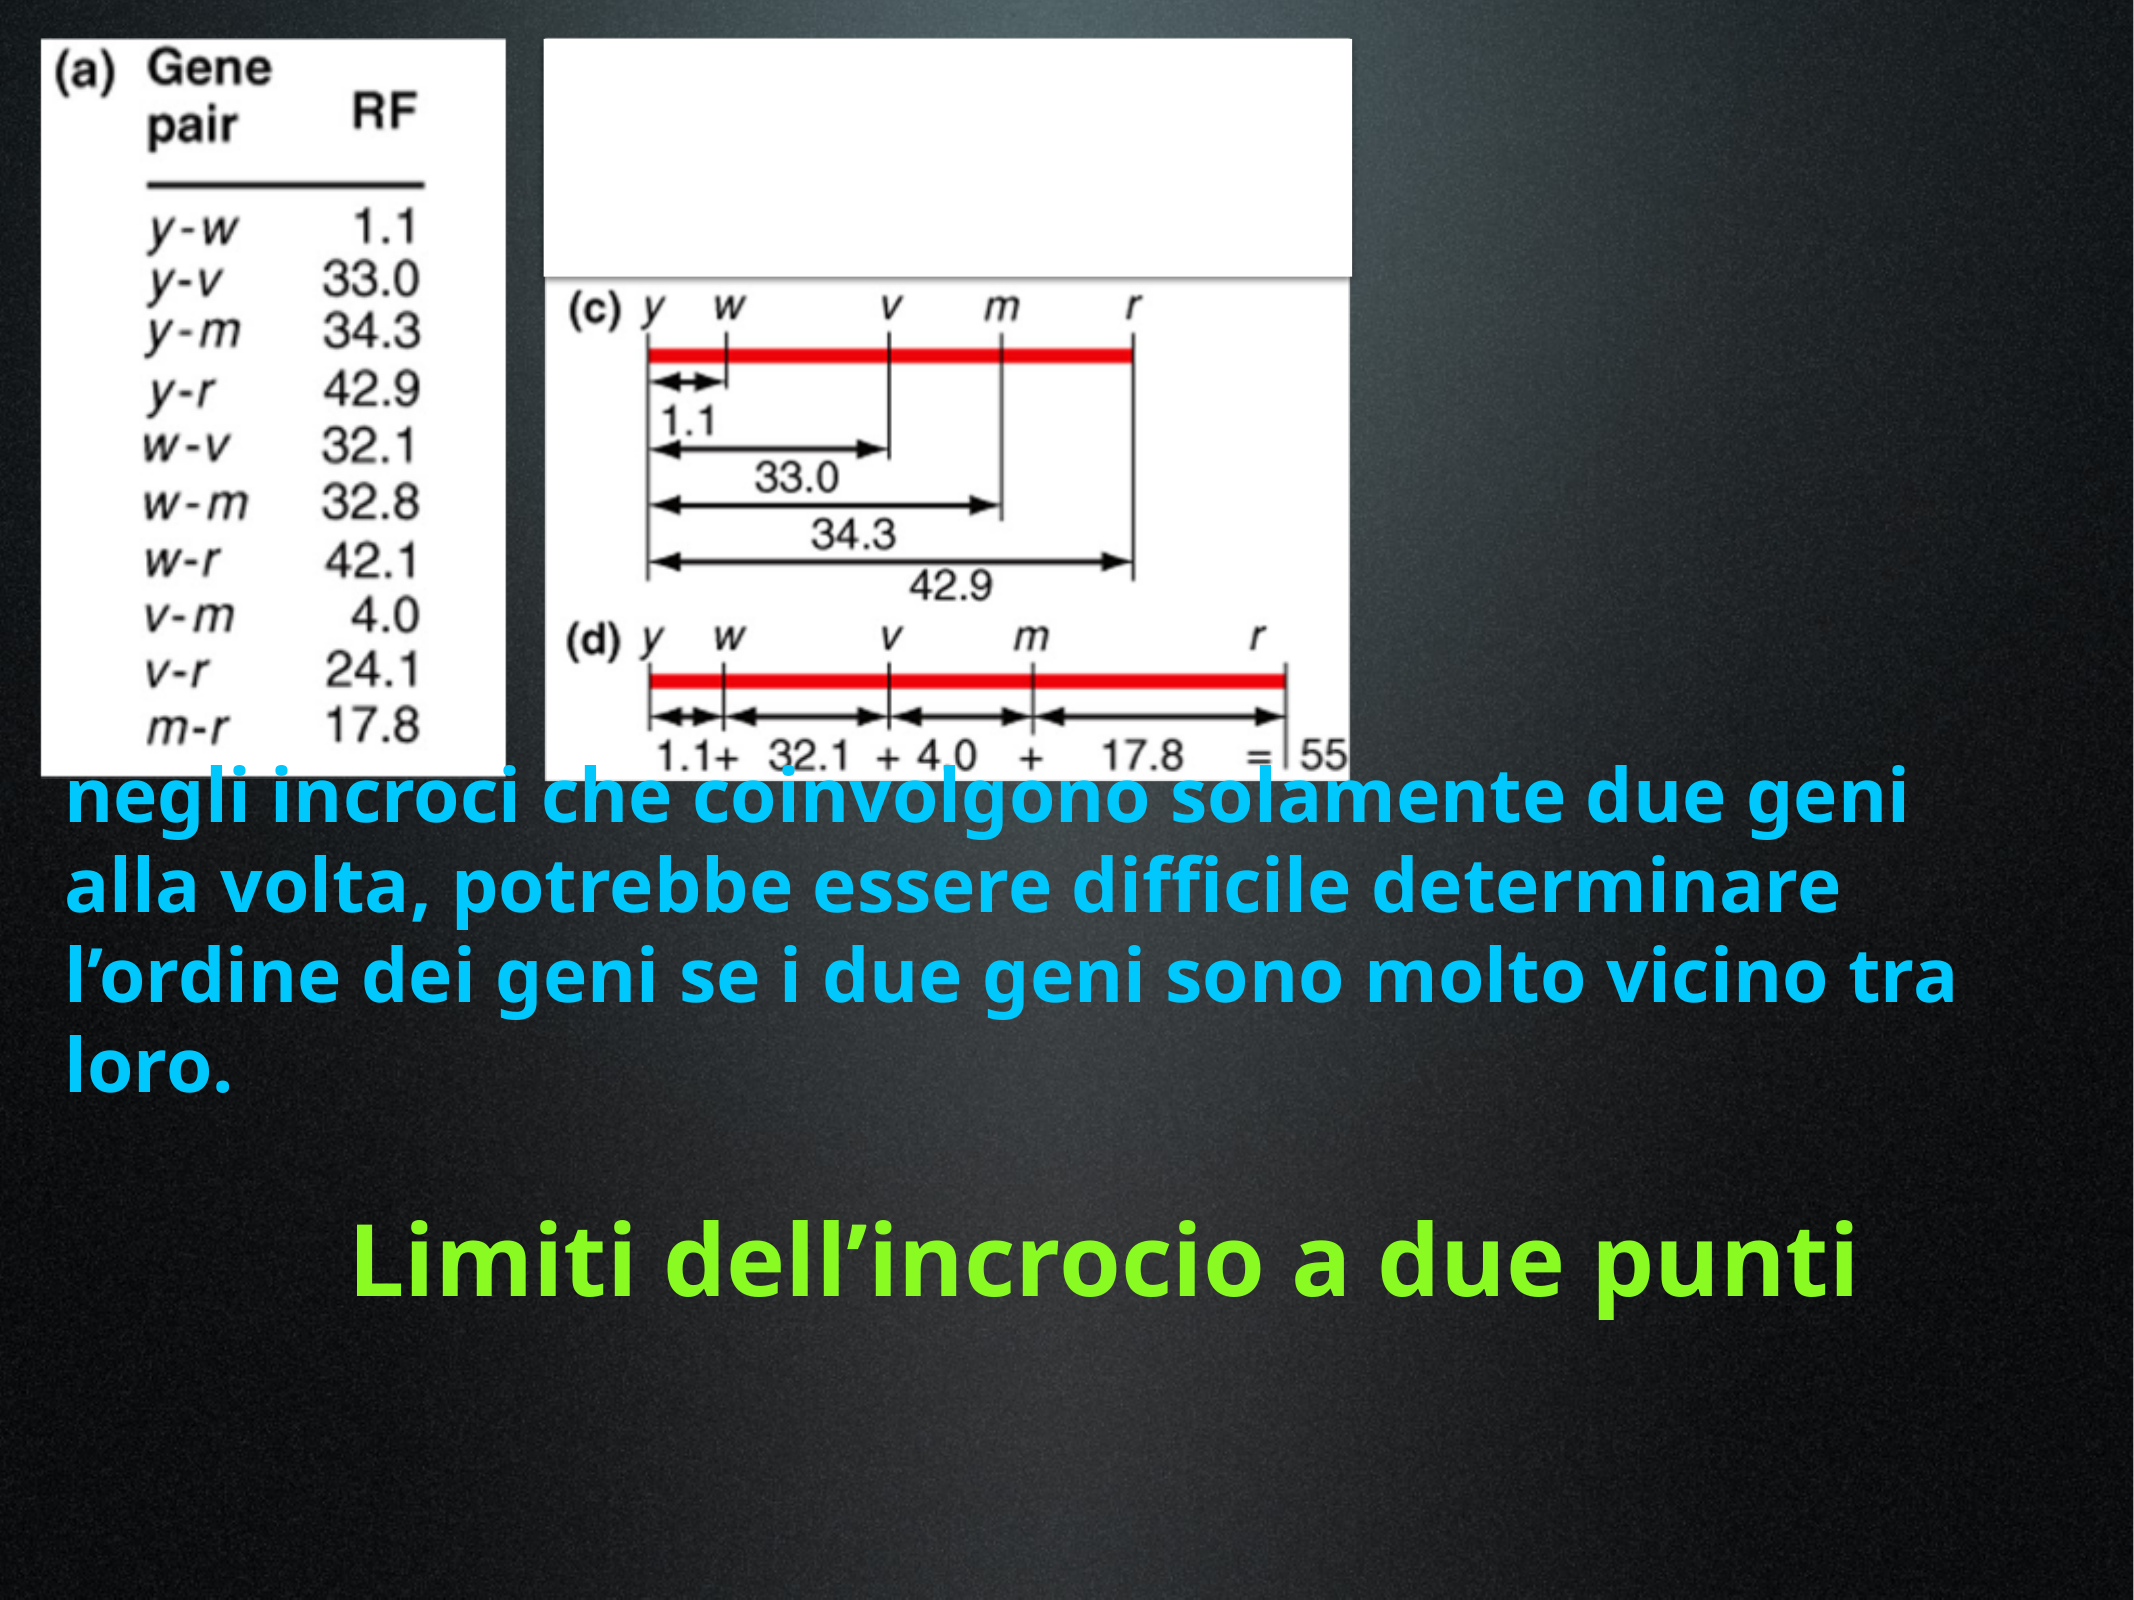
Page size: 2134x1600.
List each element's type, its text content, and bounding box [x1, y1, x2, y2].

picture [0, 0, 2134, 1600]
text_box negli incroci che coinvolgono solamente due geni alla volta, potrebbe essere difficile determinare l’ordine dei geni se i due geni sono molto vicino tra loro. [56, 738, 1990, 1116]
text_box Limiti dell’incrocio a due punti [339, 1187, 1870, 1325]
